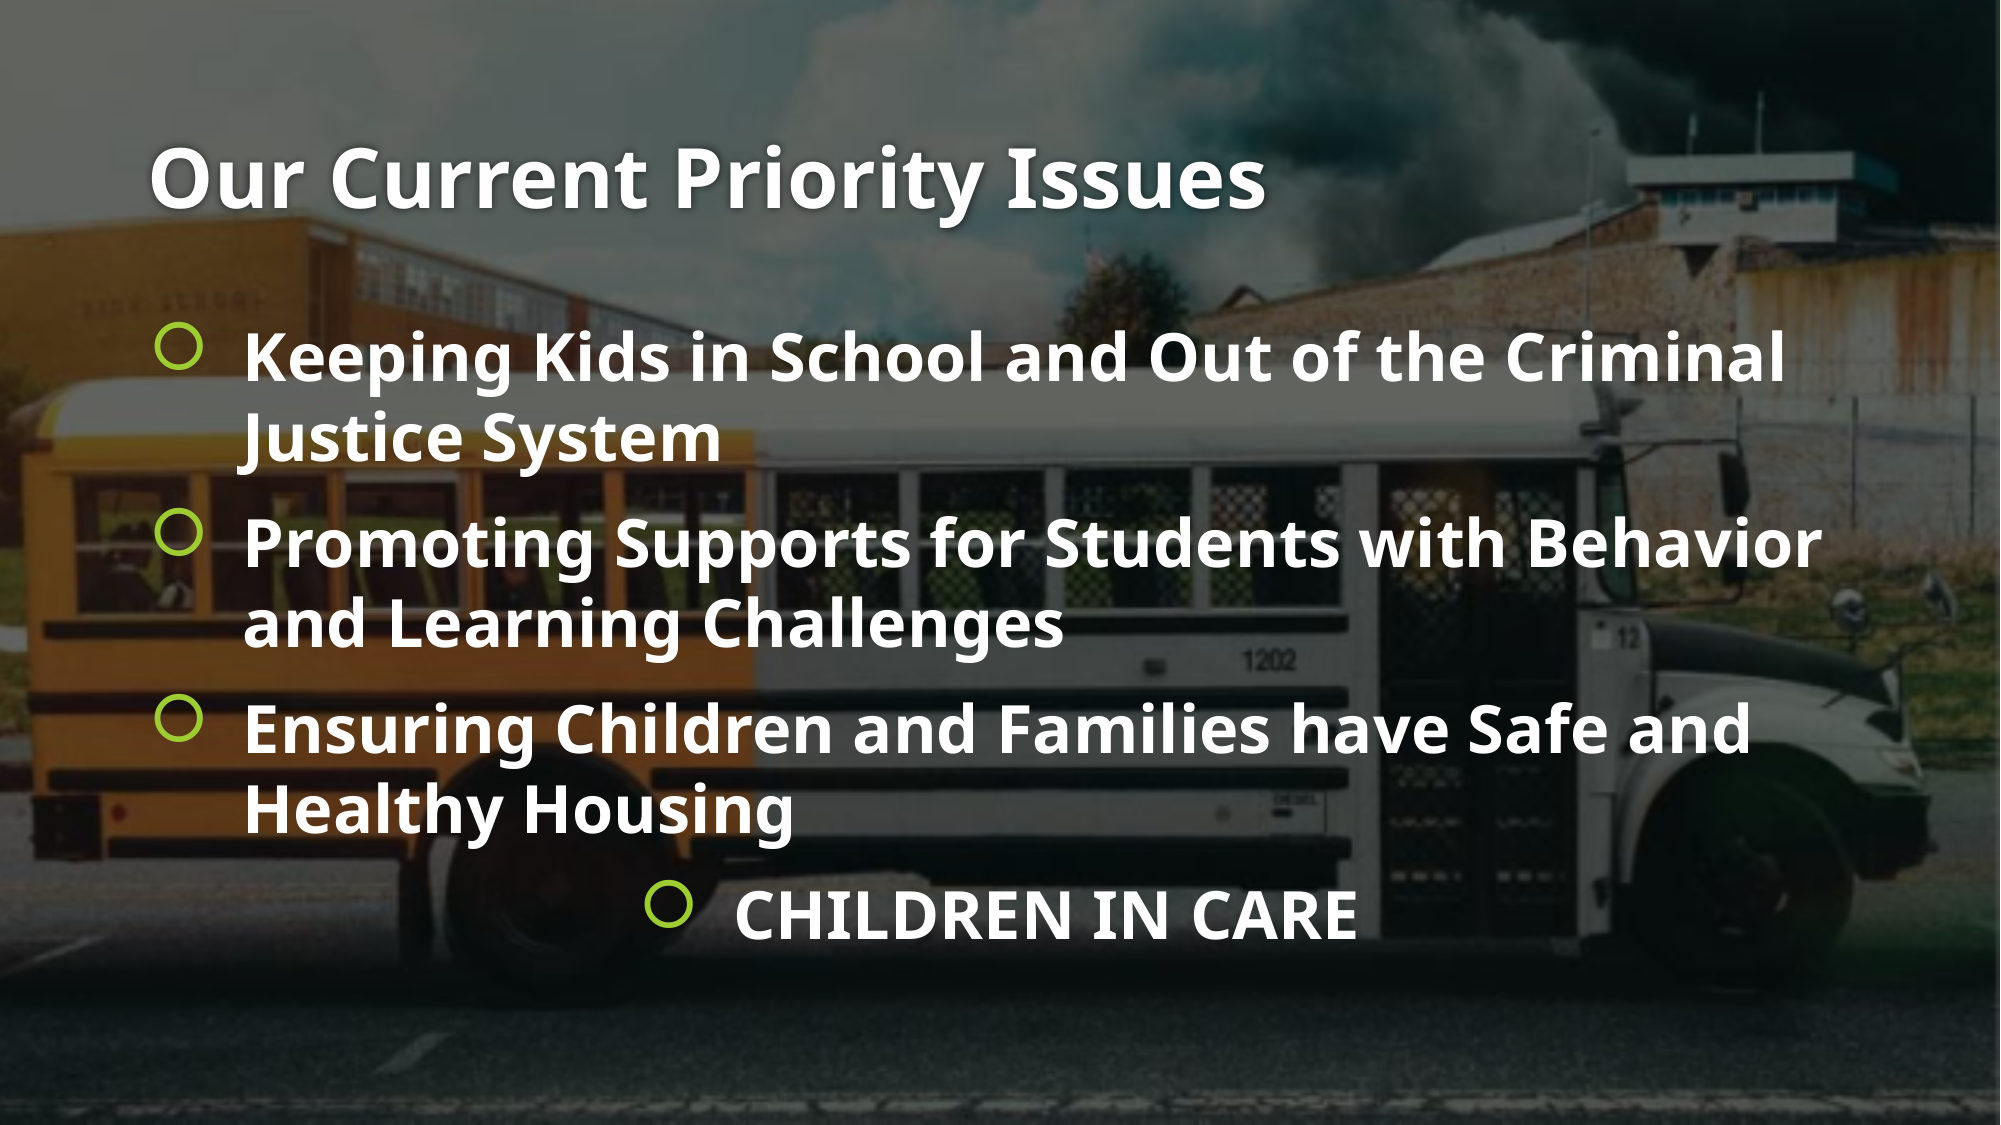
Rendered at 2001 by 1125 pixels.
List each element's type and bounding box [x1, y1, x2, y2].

list [0, 0, 2000, 1125]
